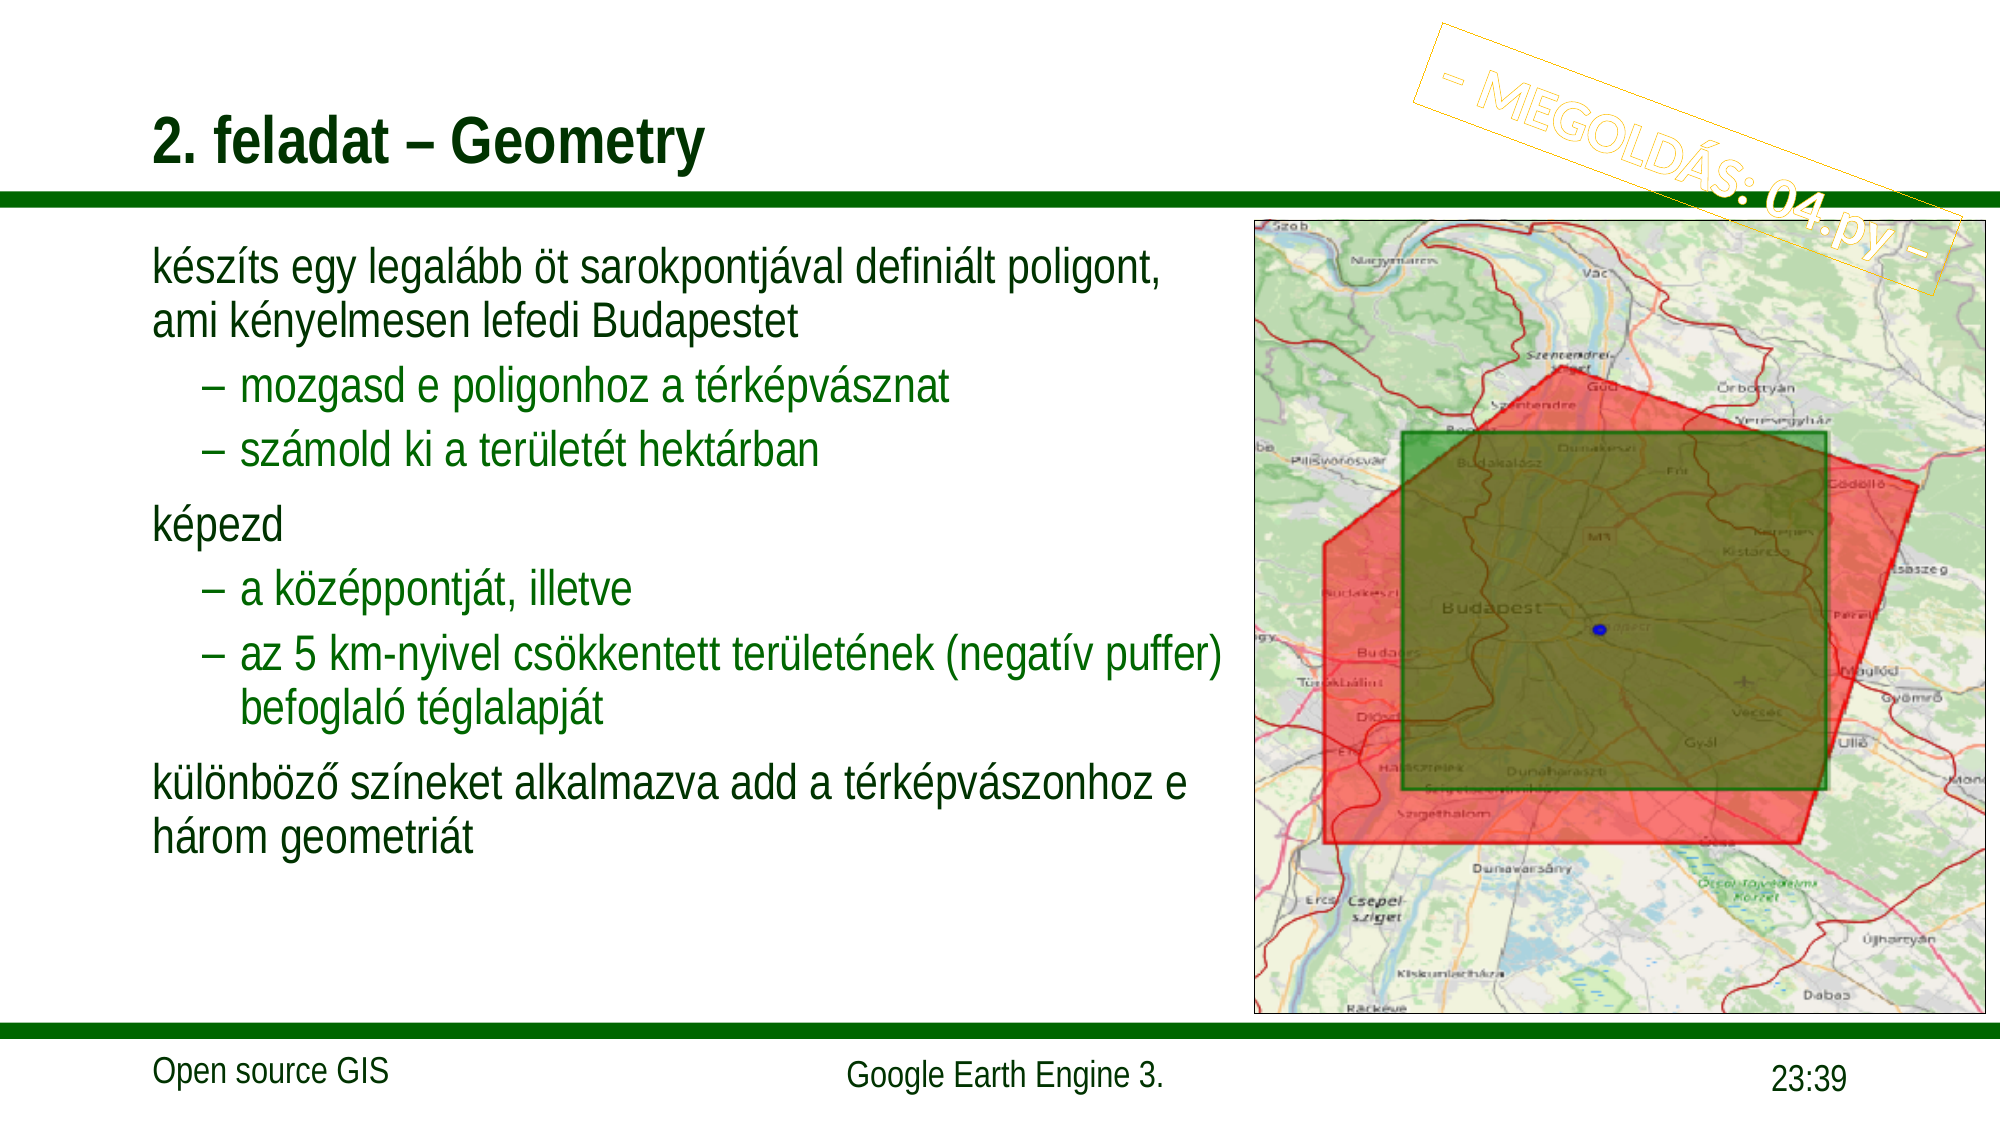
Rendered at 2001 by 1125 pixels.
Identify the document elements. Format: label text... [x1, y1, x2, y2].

text_box – MEGOLDÁS: 04.py – [1413, 22, 1963, 219]
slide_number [1390, 1046, 1863, 1106]
title 2. feladat – Geometry [137, 28, 1635, 186]
list készíts egy legalább öt sarokpontjával definiált poligont, ami kényelmesen lefedi Budapestet mozgasd e poligonhoz a térképvásznat számold ki a területét hektárban képezd a középpontját, illetve az 5 km-nyivel csökkentett területének (negatív puffer) befoglaló téglalapját különböző színeket alkalmazva add a térképvászonhoz e három geometriát [137, 233, 1254, 1014]
title 2. feladat – Geometry [1460, 28, 1863, 178]
picture [1254, 219, 1986, 1014]
